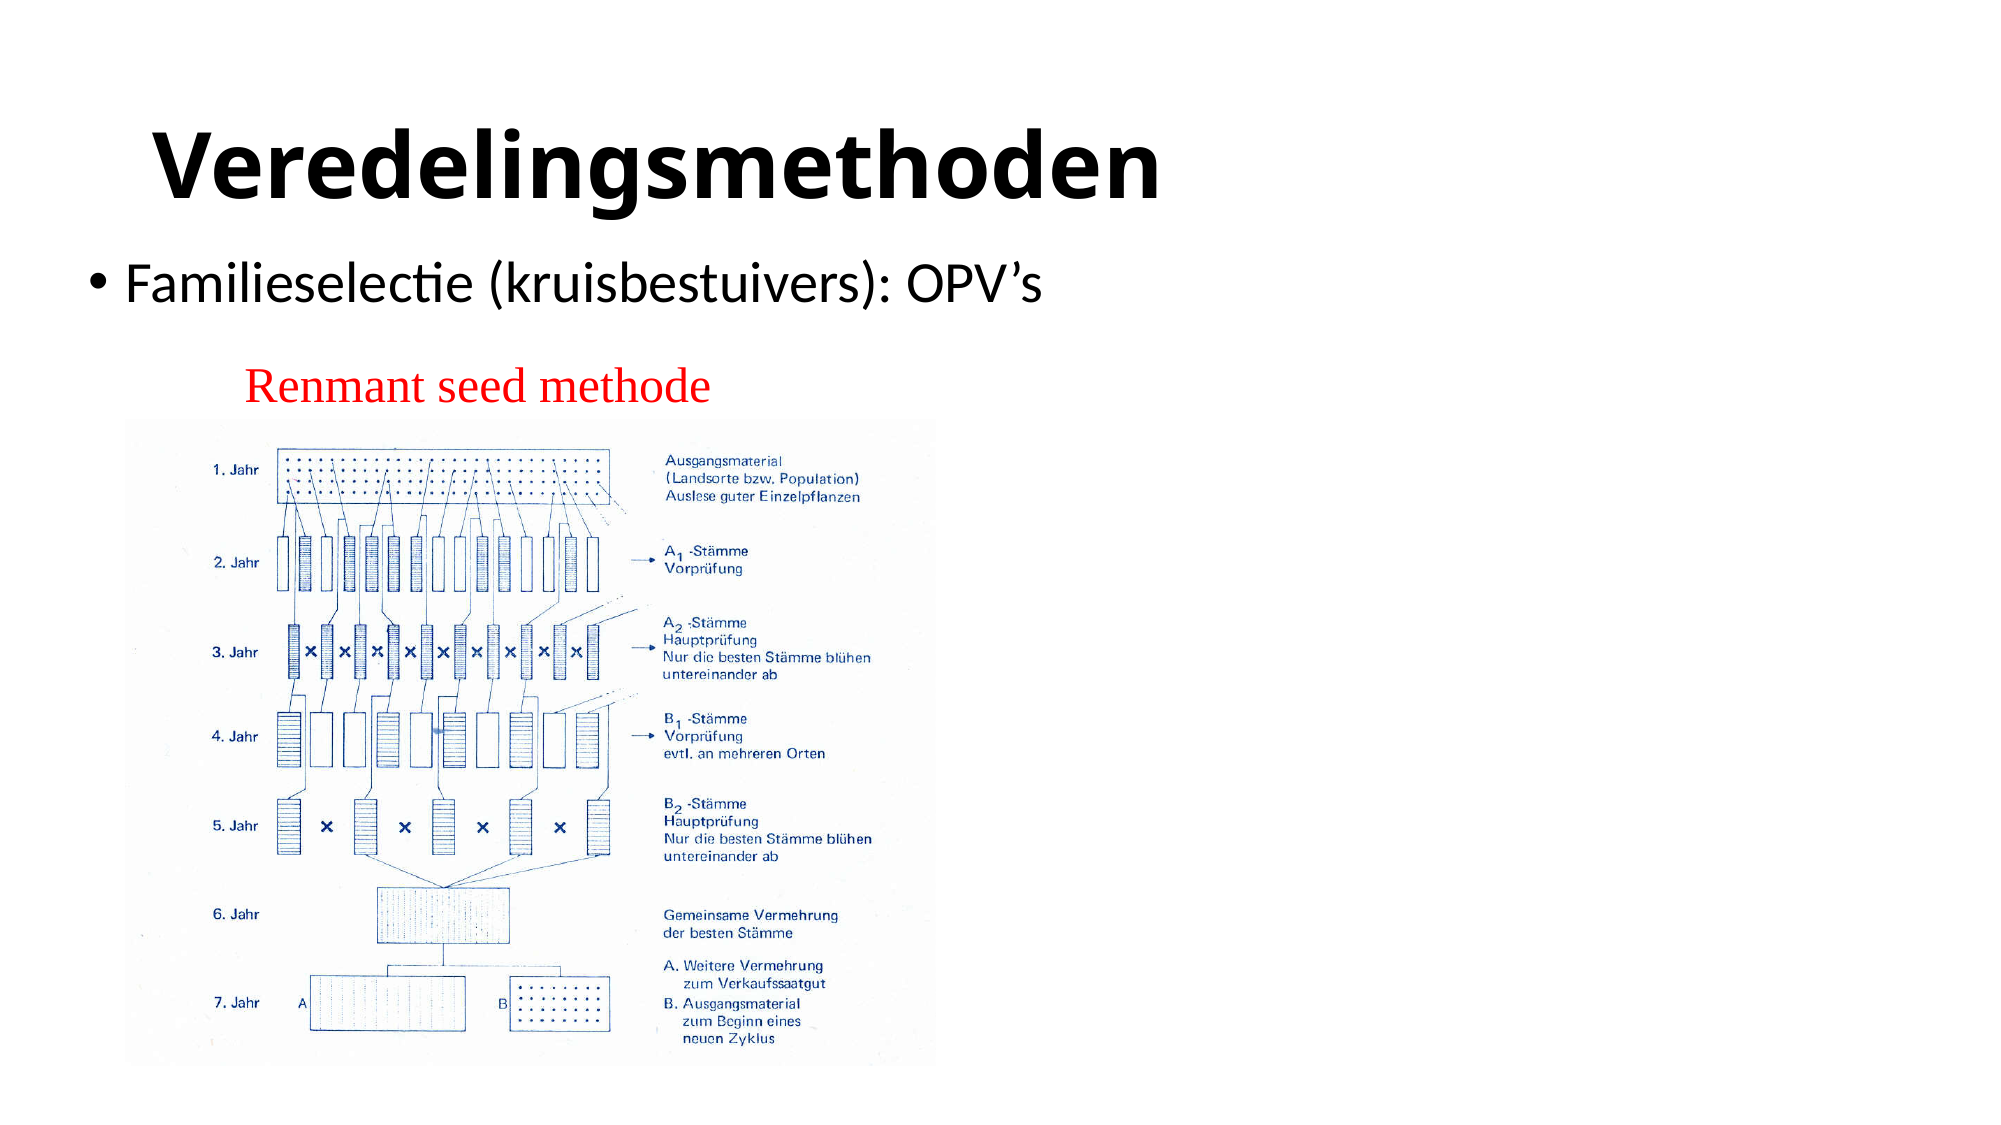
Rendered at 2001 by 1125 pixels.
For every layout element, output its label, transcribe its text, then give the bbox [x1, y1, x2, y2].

list Familieselectie (kruisbestuivers): OPV’s [73, 244, 1799, 959]
picture [125, 419, 936, 1066]
title Veredelingsmethoden [137, 59, 1863, 278]
text_box Renmant seed methode [229, 344, 750, 419]
